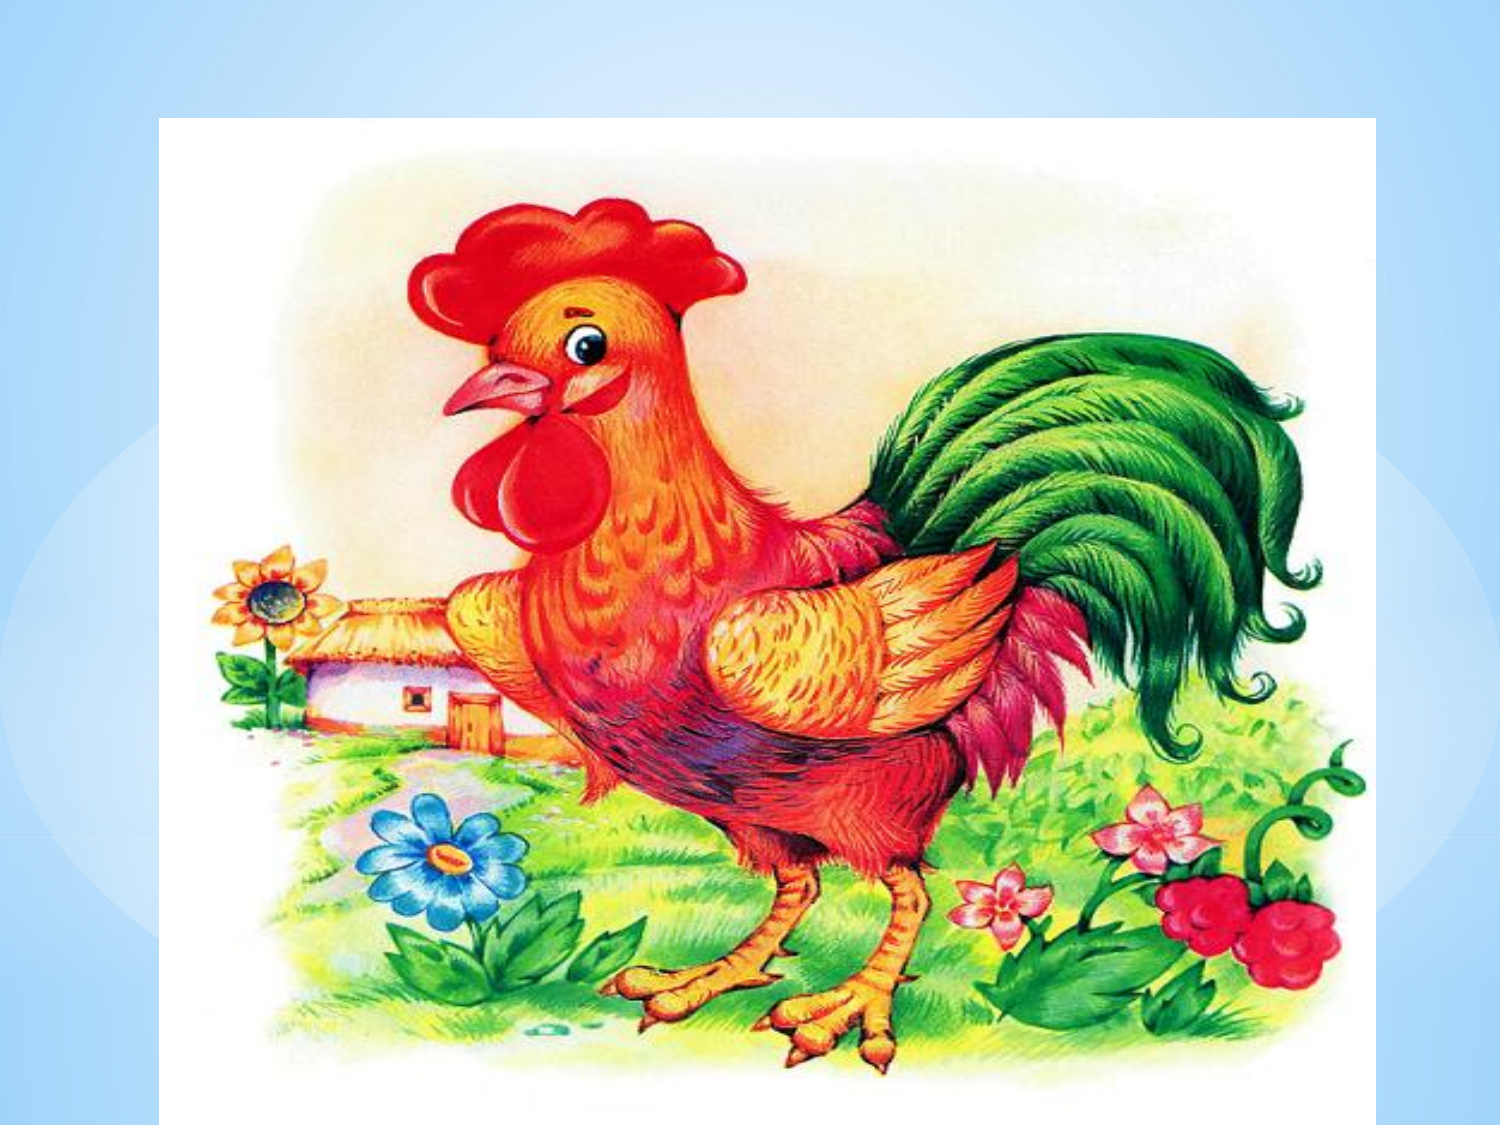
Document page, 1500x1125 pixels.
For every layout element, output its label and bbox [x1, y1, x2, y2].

list [159, 118, 1377, 1125]
